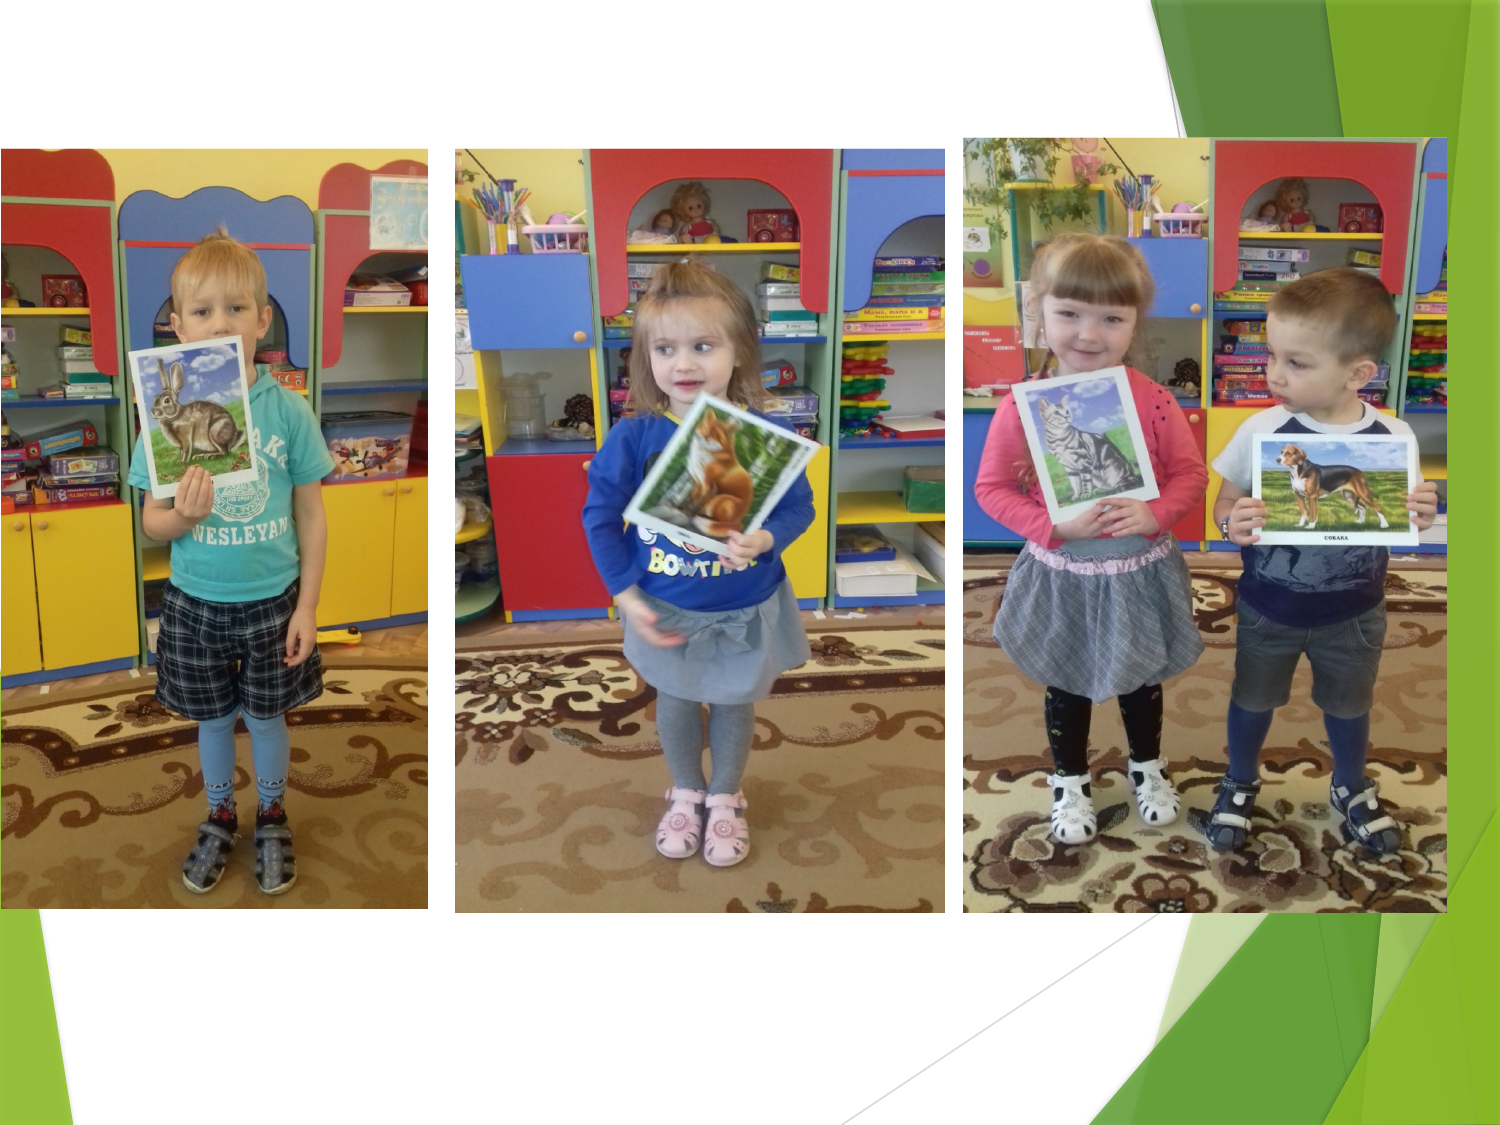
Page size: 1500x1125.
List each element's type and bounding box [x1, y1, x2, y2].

picture [0, 138, 1500, 913]
